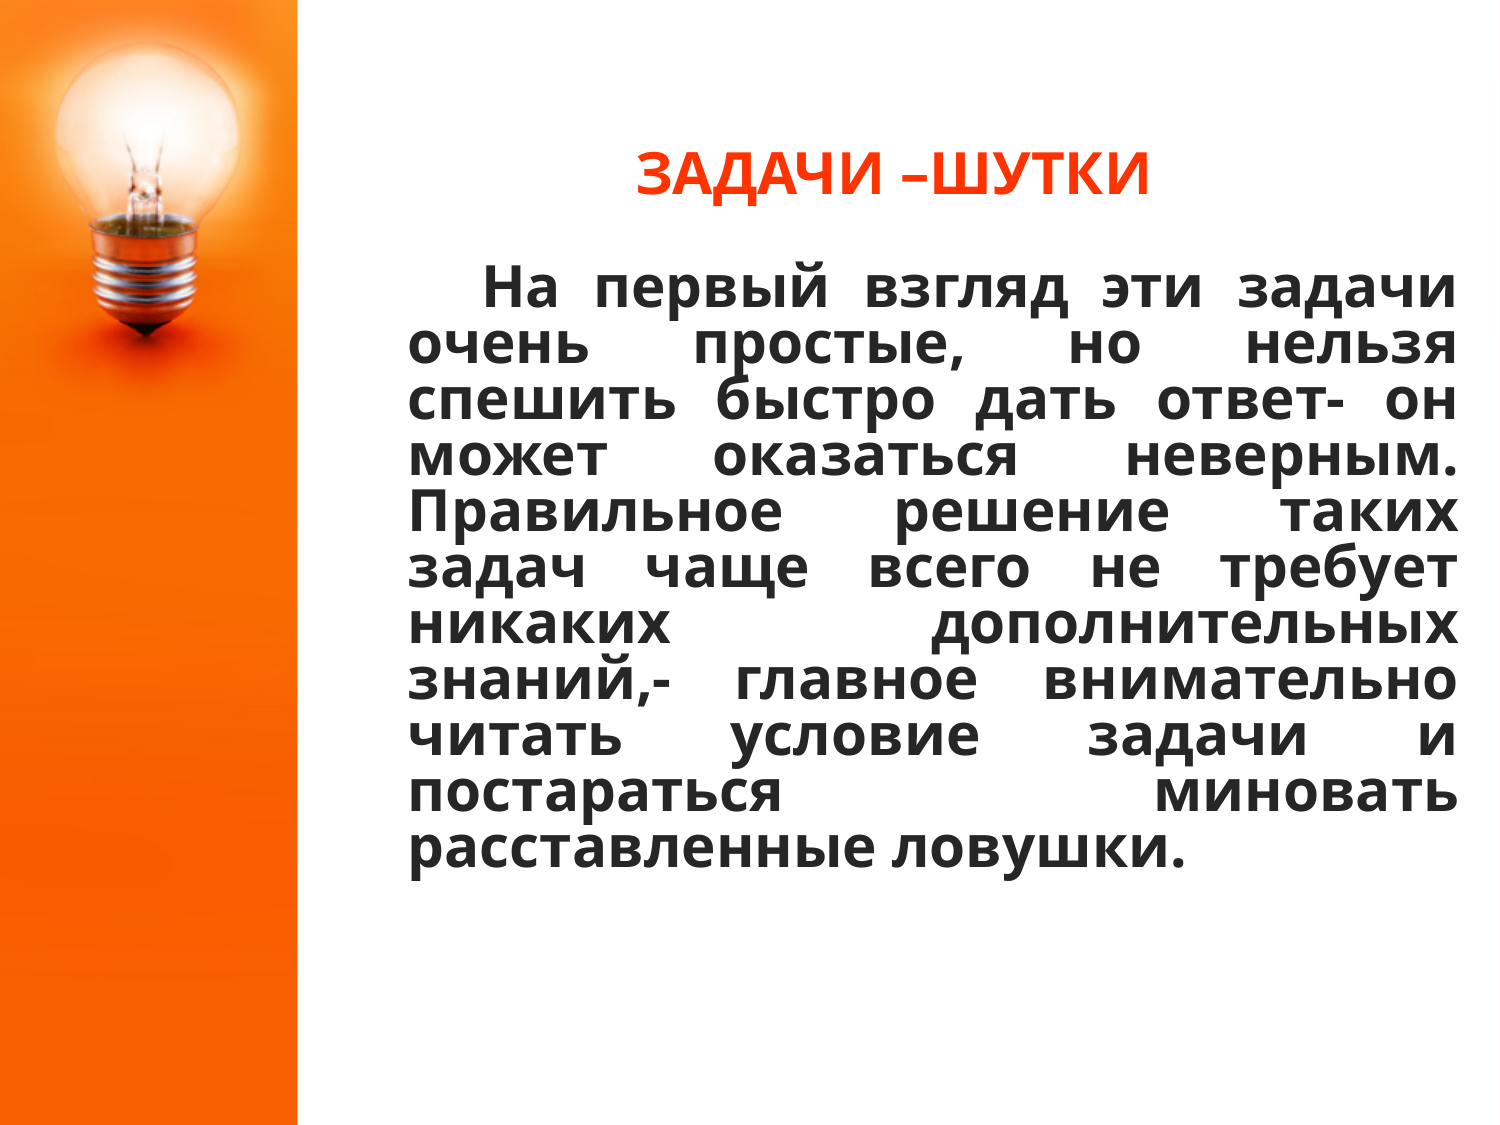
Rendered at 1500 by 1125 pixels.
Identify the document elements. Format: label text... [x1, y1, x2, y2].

title ЗАДАЧИ –ШУТКИ [324, 112, 1463, 231]
picture [0, 0, 1500, 1125]
list На первый взгляд эти задачи очень простые, но нельзя спешить быстро дать ответ- он может оказаться неверным. Правильное решение таких задач чаще всего не требует никаких дополнительных знаний,- главное внимательно читать условие задачи и постараться миновать расставленные ловушки. [336, 125, 1475, 481]
